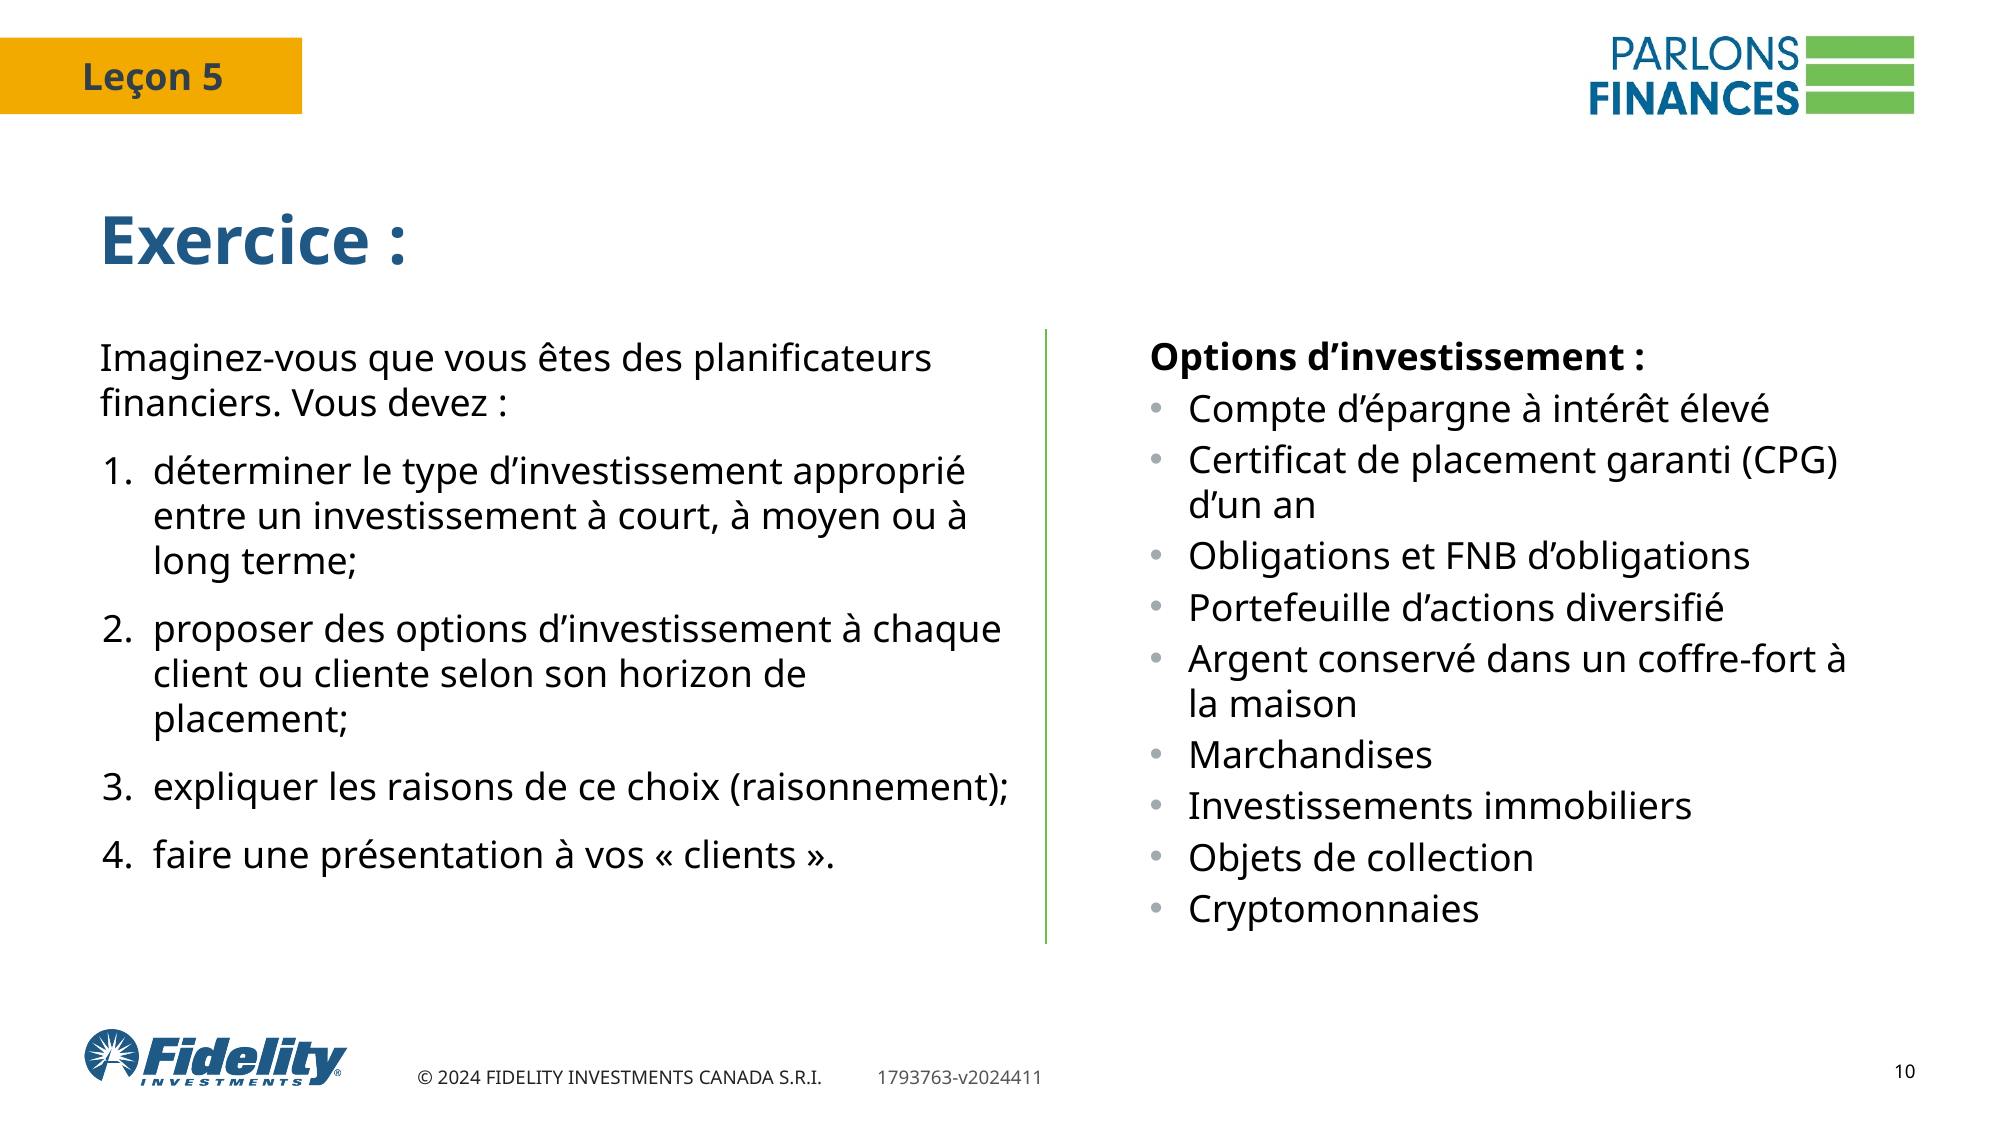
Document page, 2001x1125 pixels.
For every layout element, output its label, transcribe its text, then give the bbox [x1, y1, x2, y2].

subtitle Imaginez-vous que vous êtes des planificateurs financiers. Vous devez : déterminer le type d’investissement approprié entre un investissement à court, à moyen ou à long terme; proposer des options d’investissement à chaque client ou cliente selon son horizon de placement; expliquer les raisons de ce choix (raisonnement); faire une présentation à vos « clients ». [84, 326, 1028, 964]
picture [84, 1029, 348, 1086]
text_box Options d’investissement : Compte d’épargne à intérêt élevé Certificat de placement garanti (CPG) d’un an Obligations et FNB d’obligations Portefeuille d’actions diversifié Argent conservé dans un coffre-fort à la maison Marchandises Investissements immobiliers Objets de collection Cryptomonnaies [1134, 326, 1896, 938]
picture [1580, 29, 1920, 121]
slide_number 10 [1826, 1058, 1931, 1087]
title Exercice : [84, 190, 1916, 300]
